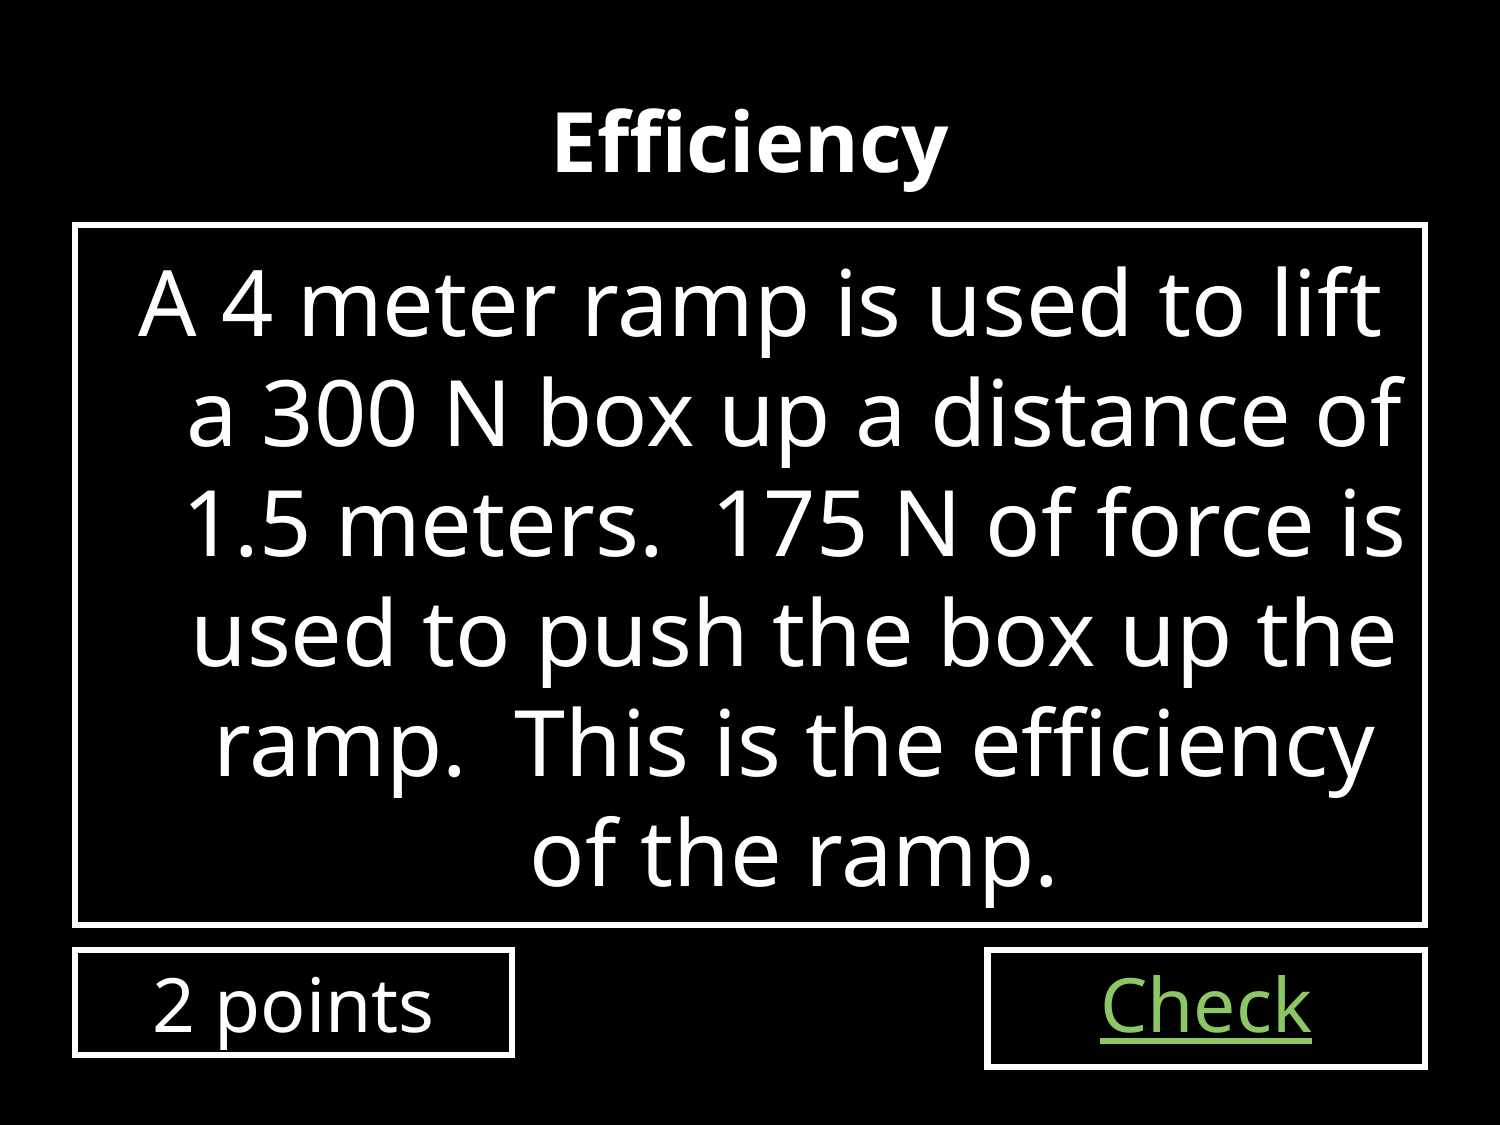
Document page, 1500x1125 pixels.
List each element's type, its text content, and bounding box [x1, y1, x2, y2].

list A 4 meter ramp is used to lift a 300 N box up a distance of 1.5 meters. 175 N of force is used to push the box up the ramp. This is the efficiency of the ramp. [75, 224, 1425, 925]
text_box 2 points [74, 949, 513, 1055]
text_box [249, 662, 900, 788]
text_box Check [987, 950, 1425, 1067]
title Efficiency [75, 45, 1425, 224]
text_box [99, 412, 1400, 473]
